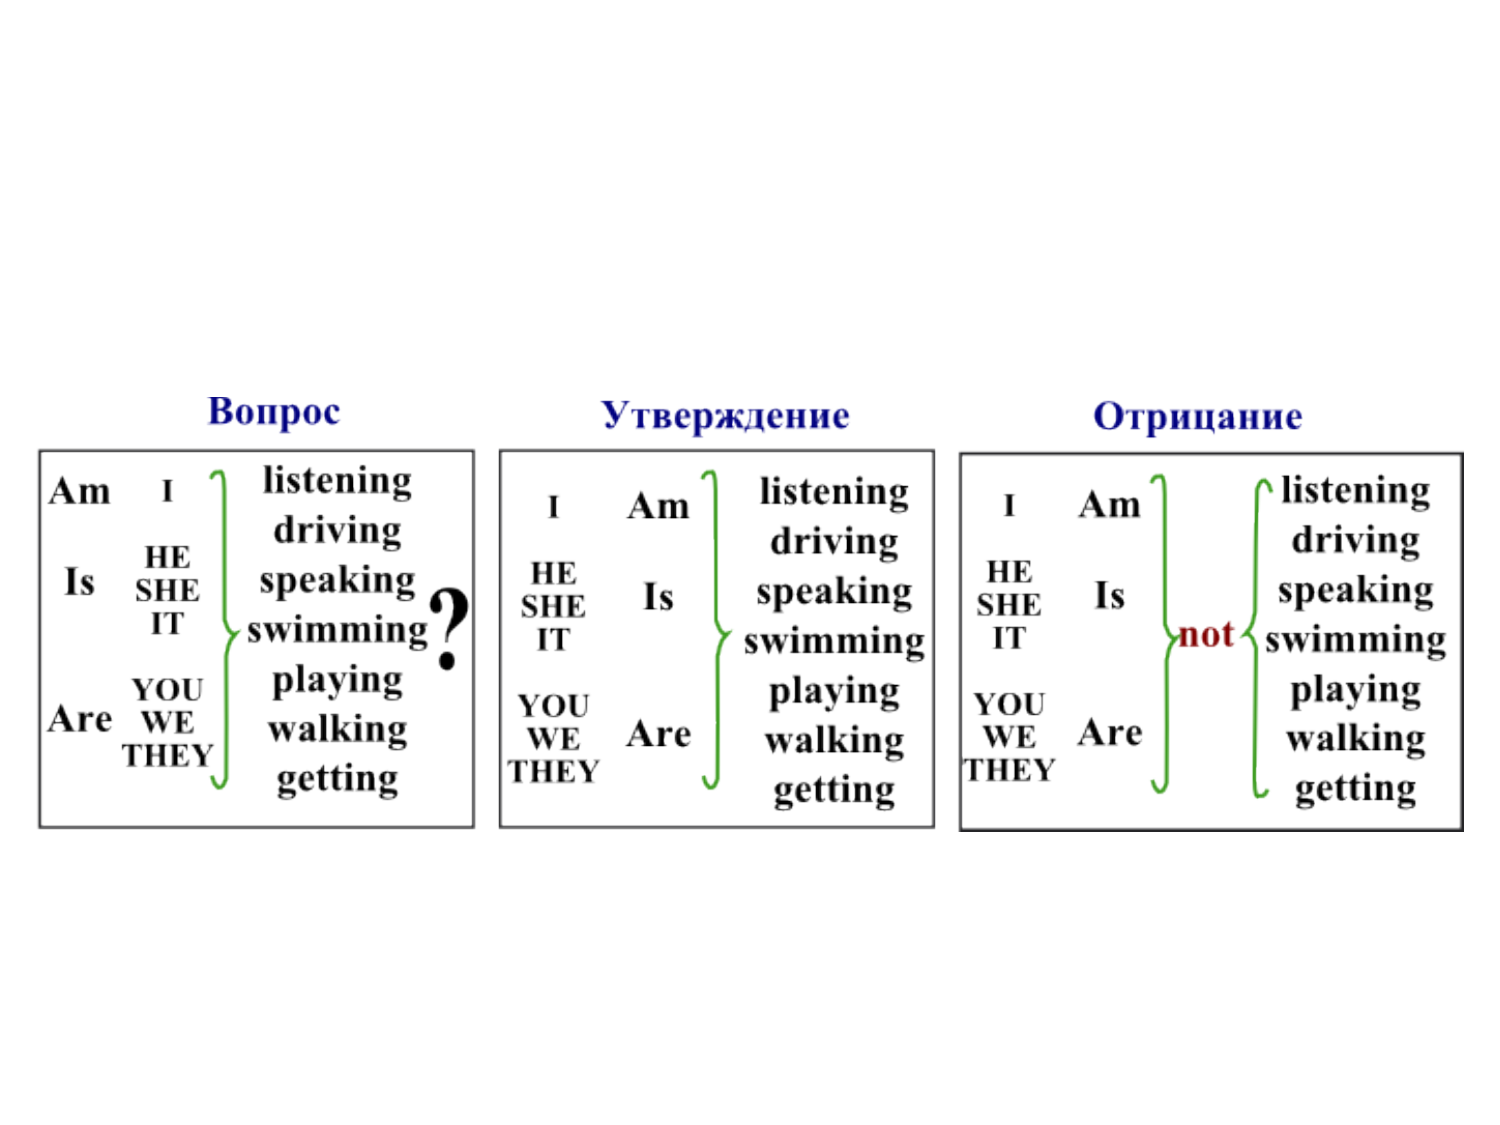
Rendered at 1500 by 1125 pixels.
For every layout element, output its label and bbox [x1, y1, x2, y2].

picture [29, 396, 1464, 832]
